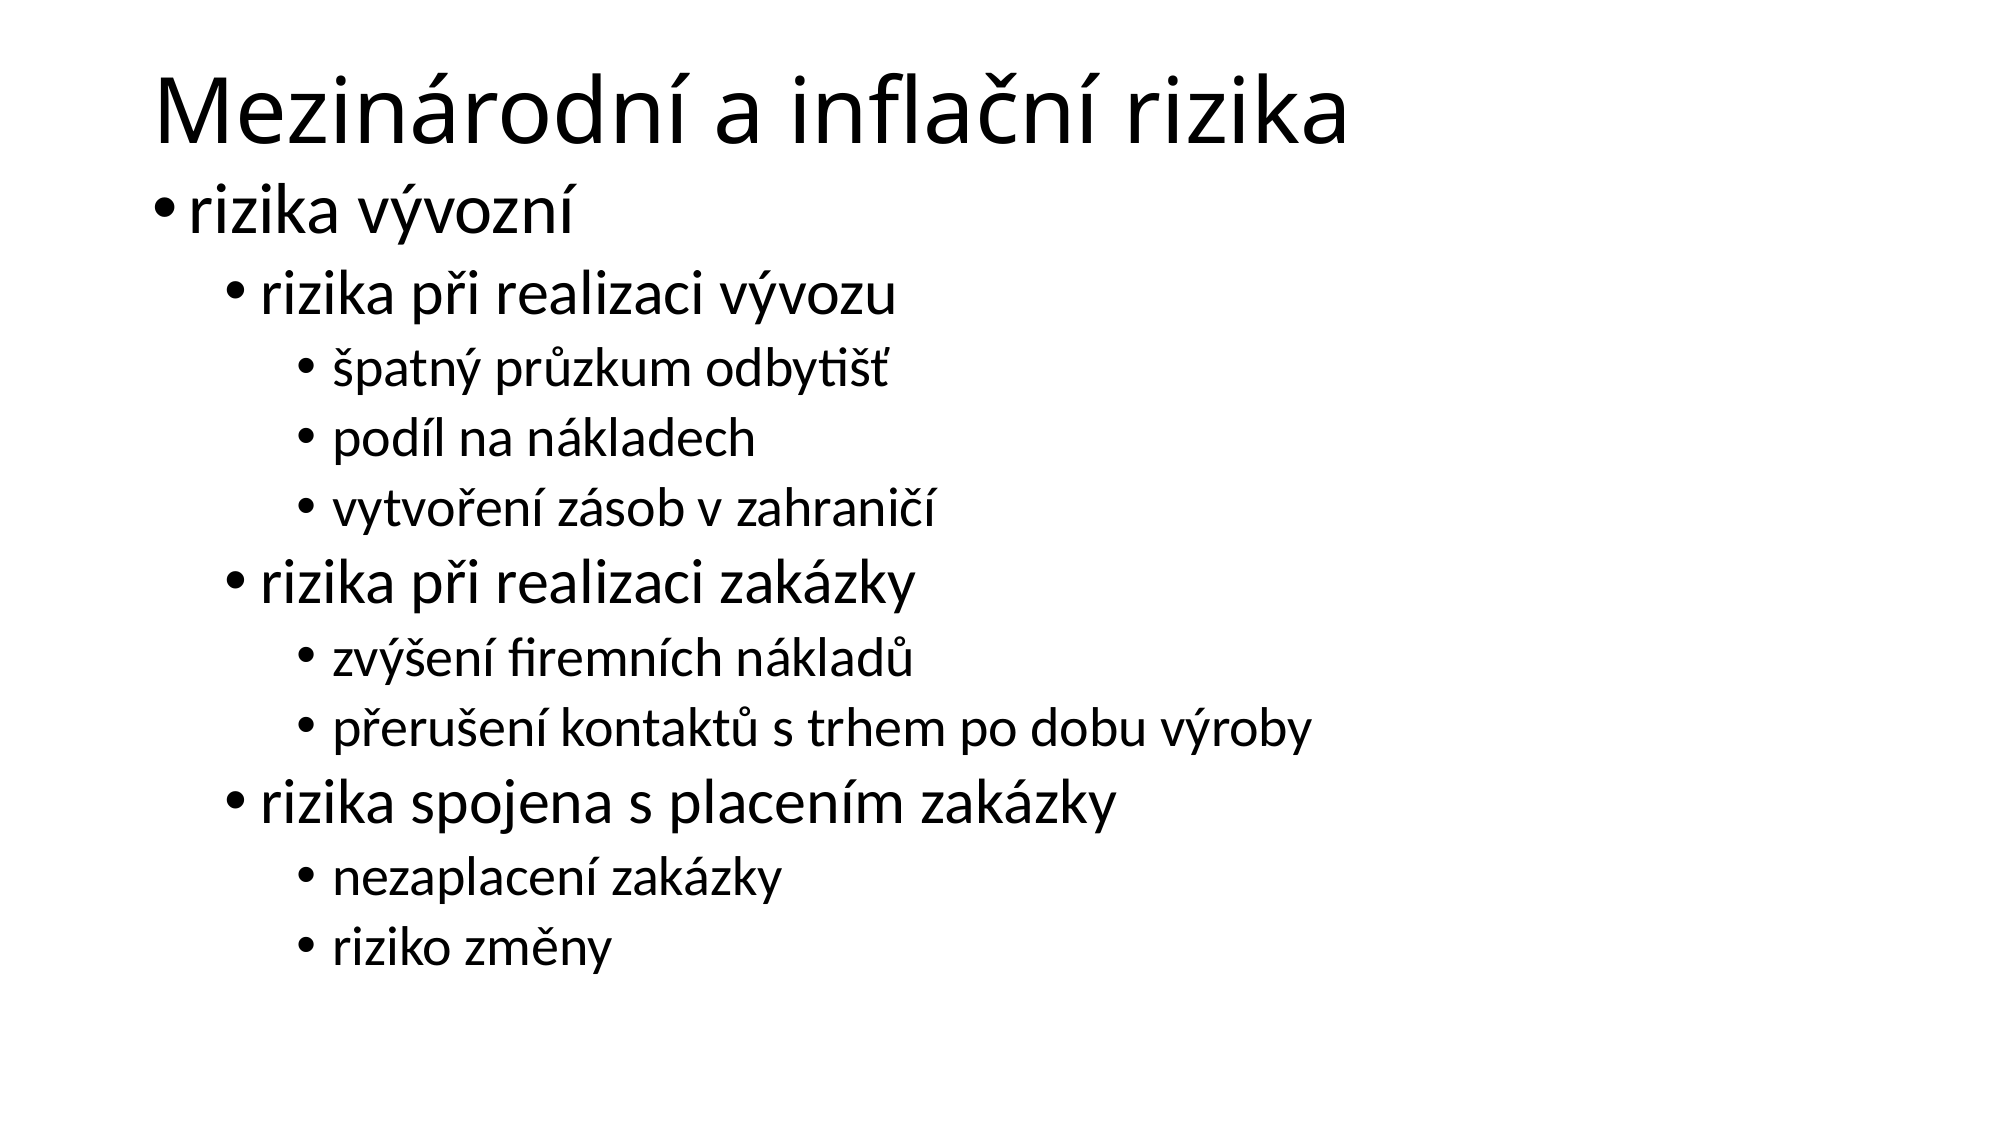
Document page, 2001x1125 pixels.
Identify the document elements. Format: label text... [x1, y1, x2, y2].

title Mezinárodní a inflační rizika [137, 59, 1863, 163]
list rizika vývozní rizika při realizaci vývozu špatný průzkum odbytišť podíl na nákladech vytvoření zásob v zahraničí rizika při realizaci zakázky zvýšení firemních nákladů přerušení kontaktů s trhem po dobu výroby rizika spojena s placením zakázky nezaplacení zakázky riziko změny [137, 163, 1863, 992]
